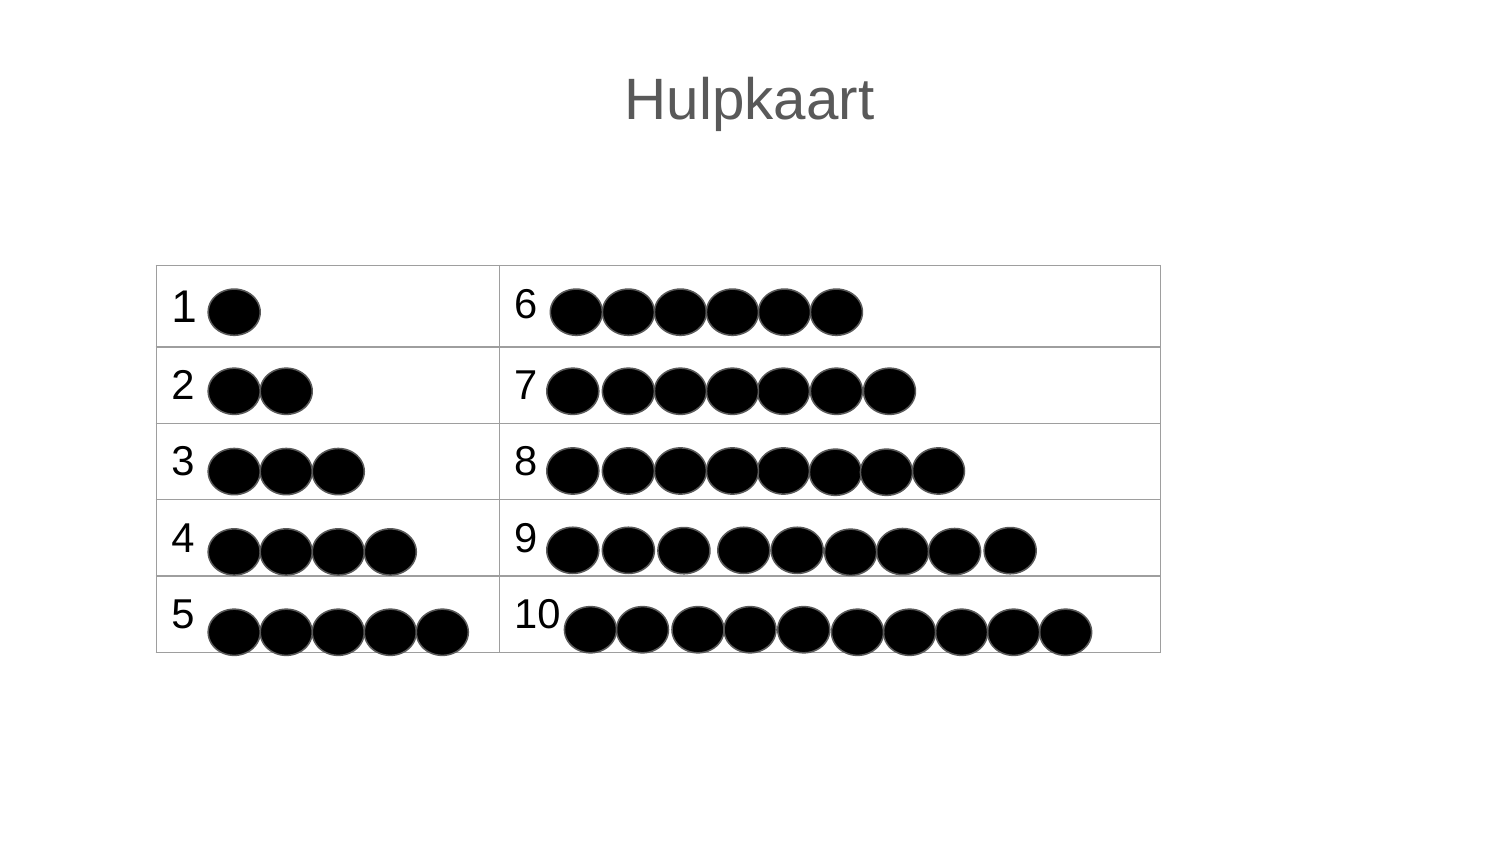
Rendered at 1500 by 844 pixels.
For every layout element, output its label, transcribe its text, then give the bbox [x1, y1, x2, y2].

text_box [810, 289, 863, 336]
table_cell 4 [157, 500, 499, 575]
text_box [312, 528, 365, 576]
text_box [809, 449, 861, 496]
text_box [758, 368, 810, 415]
subtitle Hulpkaart [51, 45, 1449, 176]
text_box [260, 368, 313, 415]
text_box [208, 528, 260, 576]
text_box [758, 447, 810, 495]
text_box [260, 528, 313, 576]
text_box [884, 609, 936, 656]
text_box [550, 289, 603, 336]
text_box [860, 449, 913, 496]
table_cell 9 [500, 500, 1160, 575]
text_box [758, 289, 811, 336]
text_box [602, 368, 655, 415]
text_box [208, 448, 261, 495]
text_box [654, 447, 707, 495]
text_box [717, 527, 770, 574]
table_cell 10 [500, 577, 1160, 652]
text_box [824, 529, 877, 576]
text_box [564, 606, 617, 653]
text_box [312, 609, 365, 656]
text_box [546, 368, 599, 415]
text_box [616, 606, 669, 653]
text_box [312, 448, 365, 495]
text_box [877, 528, 929, 575]
table_cell 3 [157, 424, 499, 499]
text_box [984, 527, 1037, 574]
table_header 1 [157, 266, 499, 346]
text_box [936, 609, 988, 656]
text_box [771, 527, 824, 574]
text_box [208, 368, 261, 415]
text_box [706, 289, 759, 336]
text_box [364, 528, 417, 576]
text_box [208, 609, 261, 656]
table_header 6 [500, 266, 1160, 346]
text_box [724, 606, 777, 653]
text_box [706, 447, 759, 495]
text_box [654, 289, 706, 336]
text_box [208, 289, 261, 336]
text_box [706, 368, 759, 415]
text_box [831, 609, 884, 656]
text_box [863, 368, 916, 415]
text_box [260, 609, 313, 656]
text_box [546, 447, 599, 495]
text_box [671, 606, 725, 653]
table_cell 2 [157, 348, 499, 423]
text_box [260, 448, 313, 495]
table_cell 7 [500, 348, 1160, 423]
text_box [988, 609, 1040, 656]
text_box [912, 447, 965, 495]
text_box [654, 368, 707, 415]
text_box [602, 527, 655, 574]
text_box [364, 609, 417, 656]
text_box [546, 527, 599, 574]
text_box [810, 368, 863, 415]
text_box [777, 606, 830, 653]
table_cell 8 [500, 424, 1160, 499]
text_box [602, 447, 655, 495]
text_box [928, 528, 981, 575]
table_cell 5 [157, 577, 499, 652]
text_box [602, 289, 655, 336]
text_box [1040, 609, 1092, 656]
text_box [416, 609, 469, 656]
text_box [657, 527, 710, 574]
